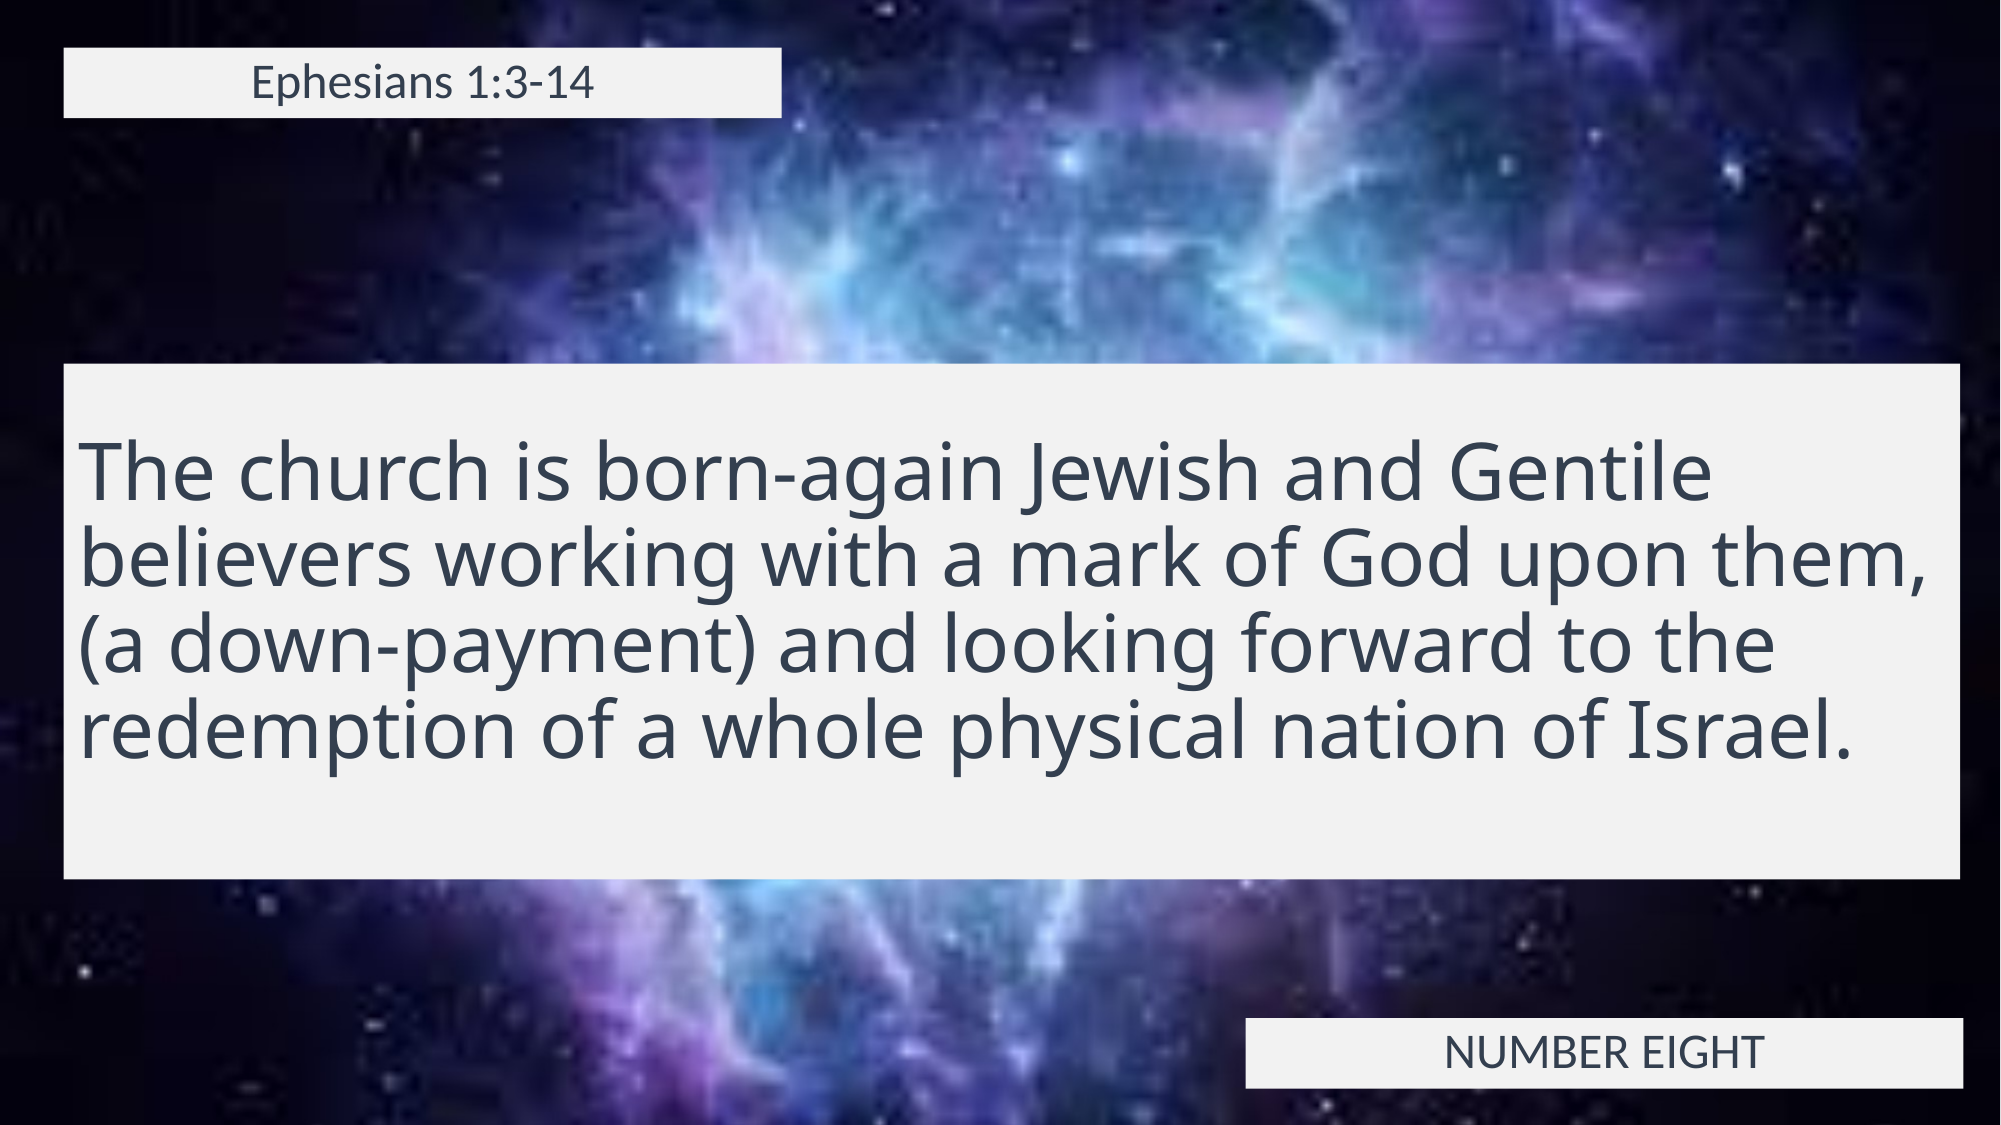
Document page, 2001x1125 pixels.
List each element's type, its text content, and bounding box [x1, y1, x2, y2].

title The church is born-again Jewish and Gentile believers working with a mark of God upon them, (a down-payment) and looking forward to the redemption of a whole physical nation of Israel. [63, 363, 1961, 880]
picture [0, 0, 2001, 1125]
text_box NUMBER EIGHT [1245, 1018, 1964, 1089]
subtitle Ephesians 1:3-14 [63, 47, 782, 119]
